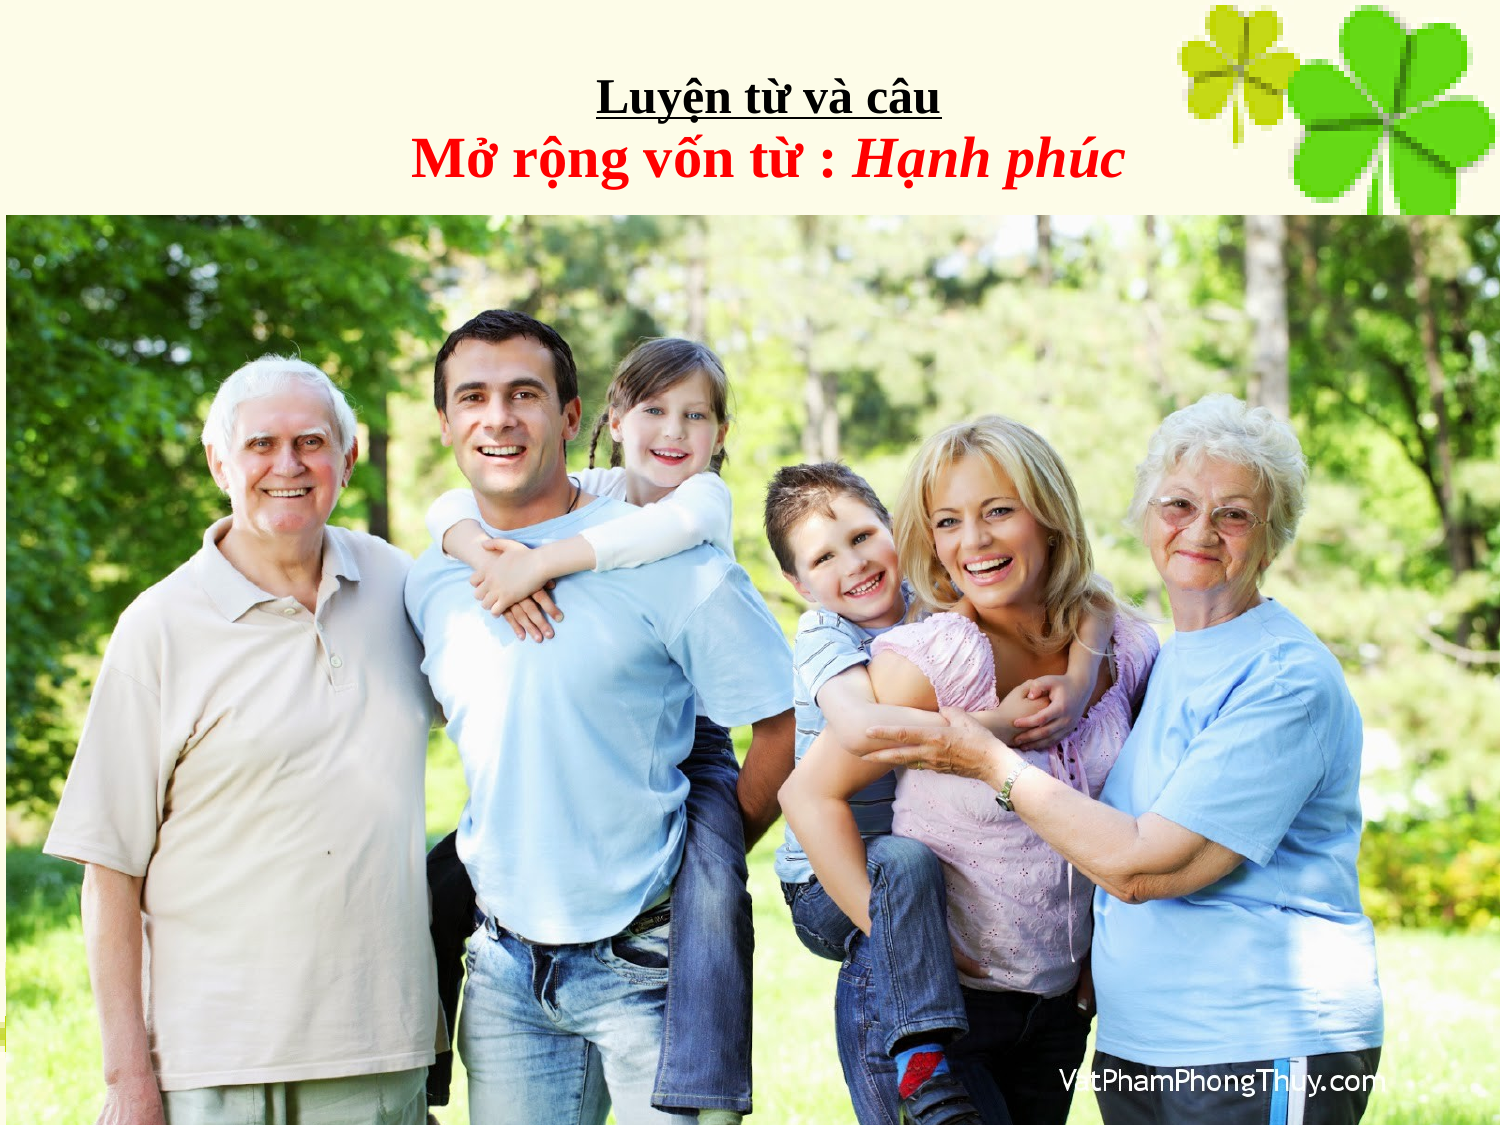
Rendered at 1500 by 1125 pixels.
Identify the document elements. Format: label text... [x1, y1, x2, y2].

text_box Luyện từ và câu [99, 0, 1450, 213]
text_box Mở rộng vốn từ : Hạnh phúc [396, 112, 1253, 197]
picture [0, 0, 1500, 1125]
